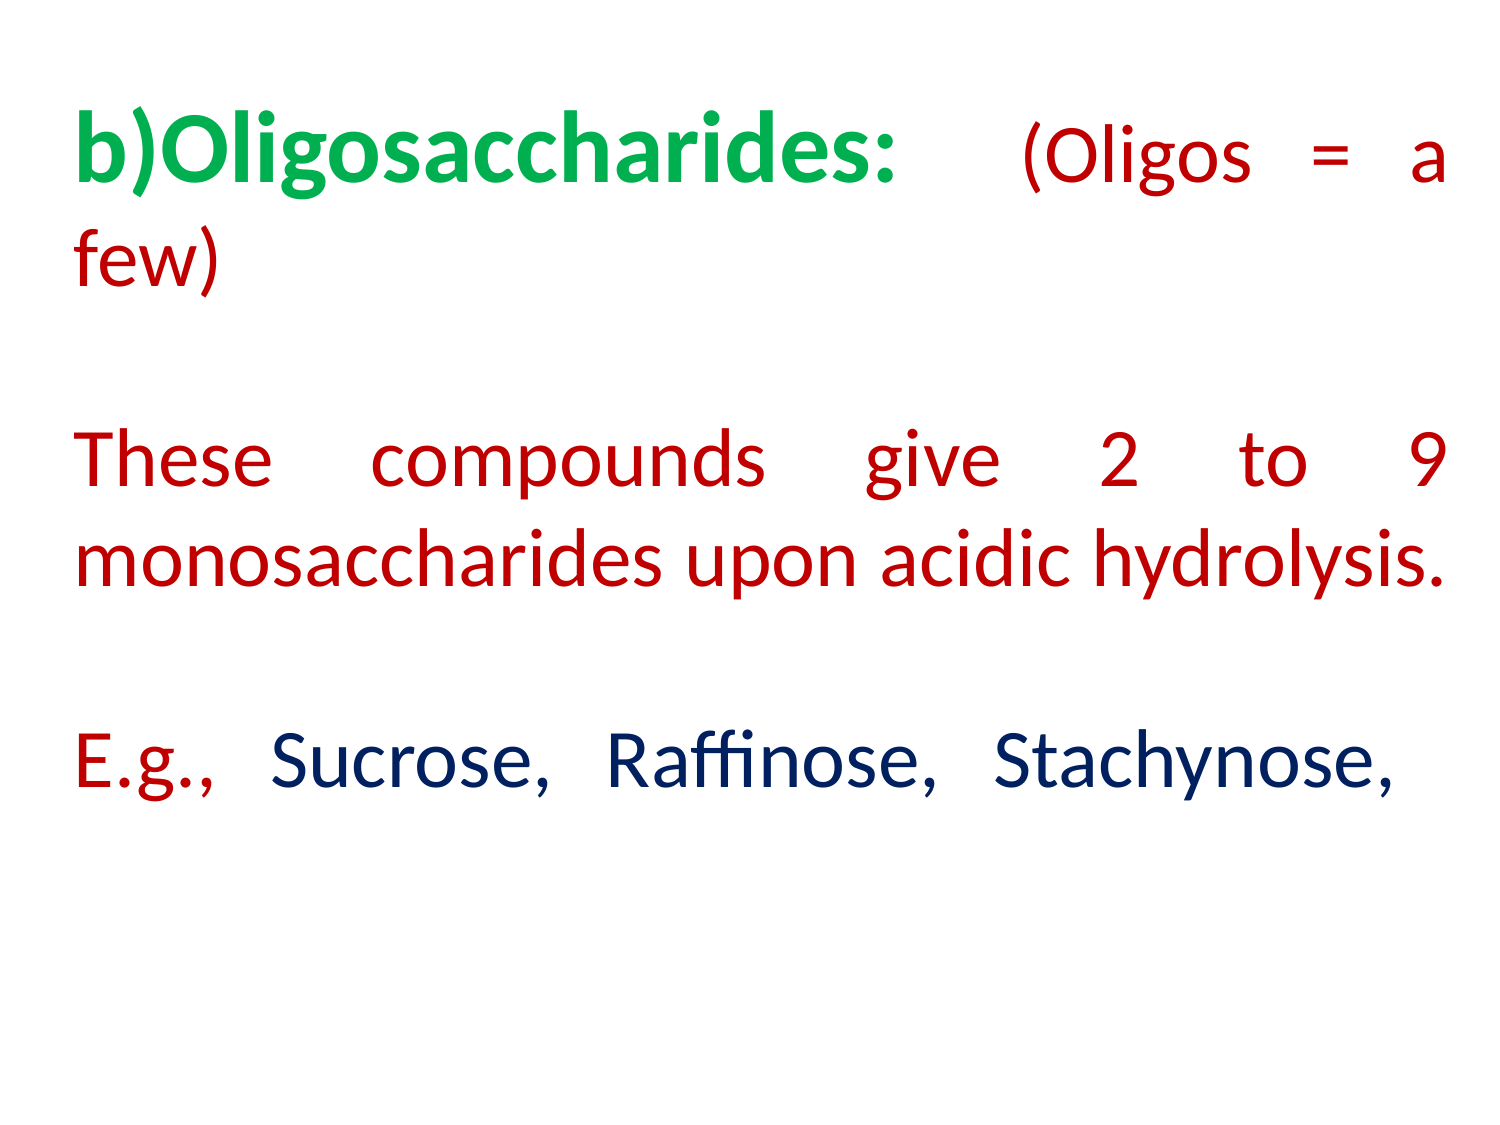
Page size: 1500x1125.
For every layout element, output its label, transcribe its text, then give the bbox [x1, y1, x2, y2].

title b)Oligosaccharides: (Oligos = a few) These compounds give 2 to 9 monosaccharides upon acidic hydrolysis. E.g., Sucrose, Raffinose, Stachynose, [58, 58, 1465, 926]
